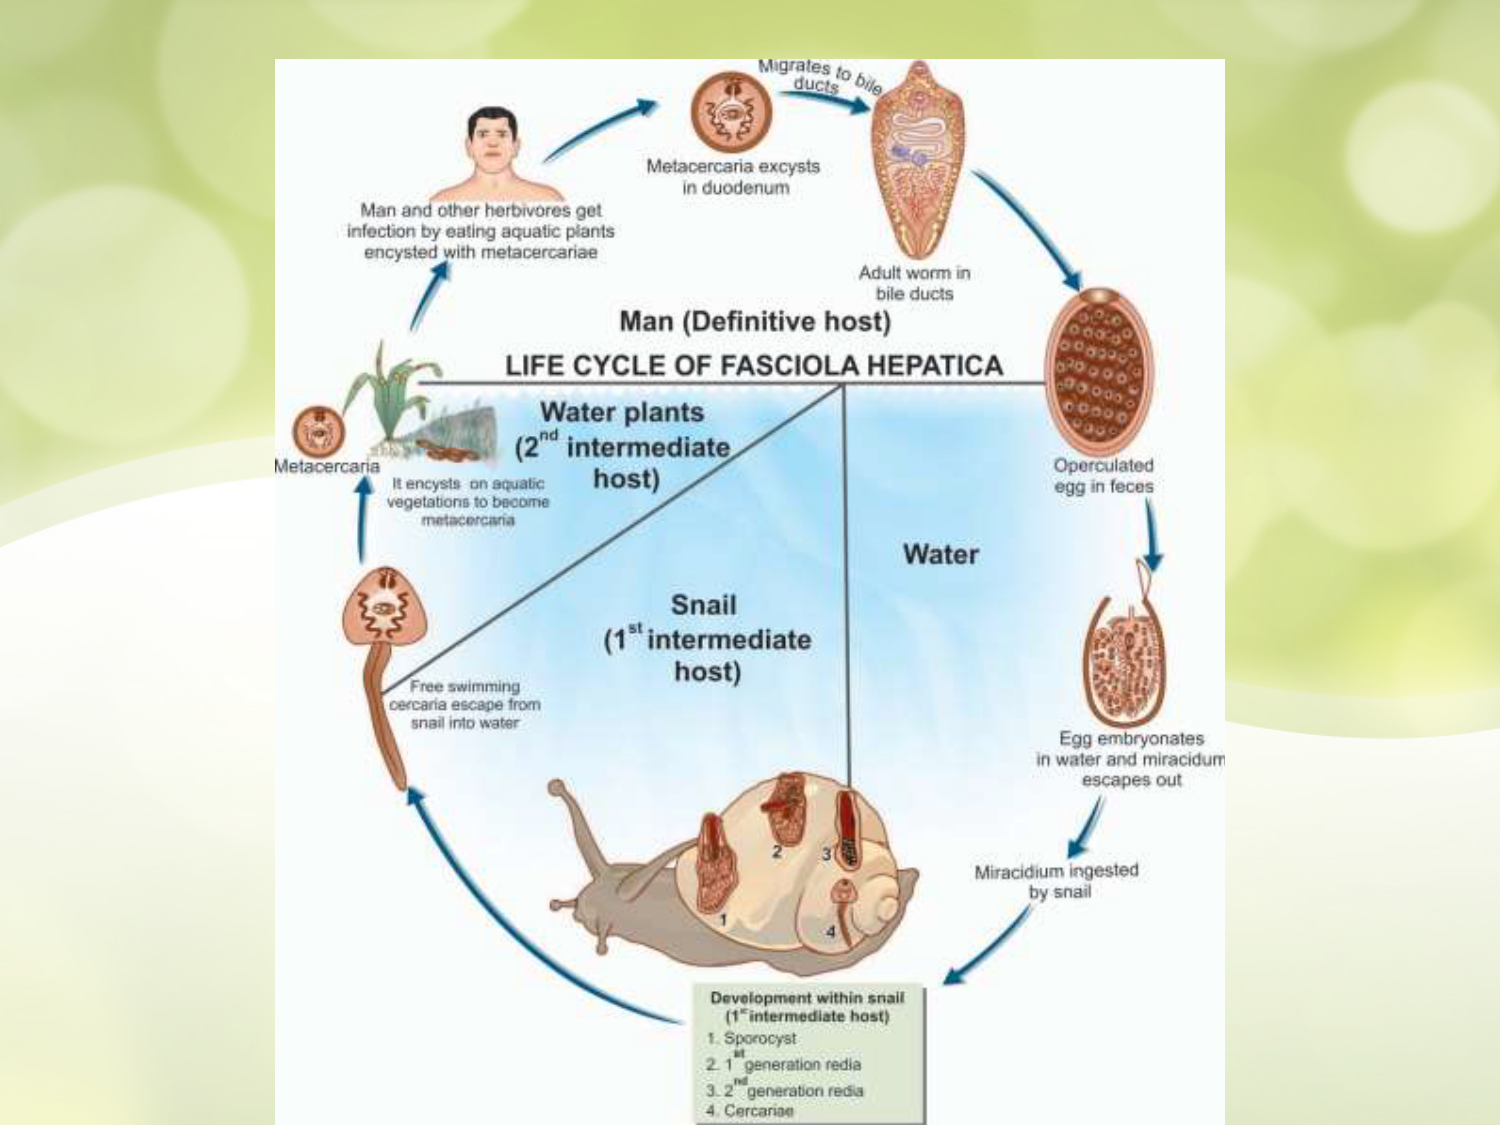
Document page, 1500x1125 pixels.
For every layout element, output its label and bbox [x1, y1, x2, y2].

list [274, 58, 1226, 1125]
